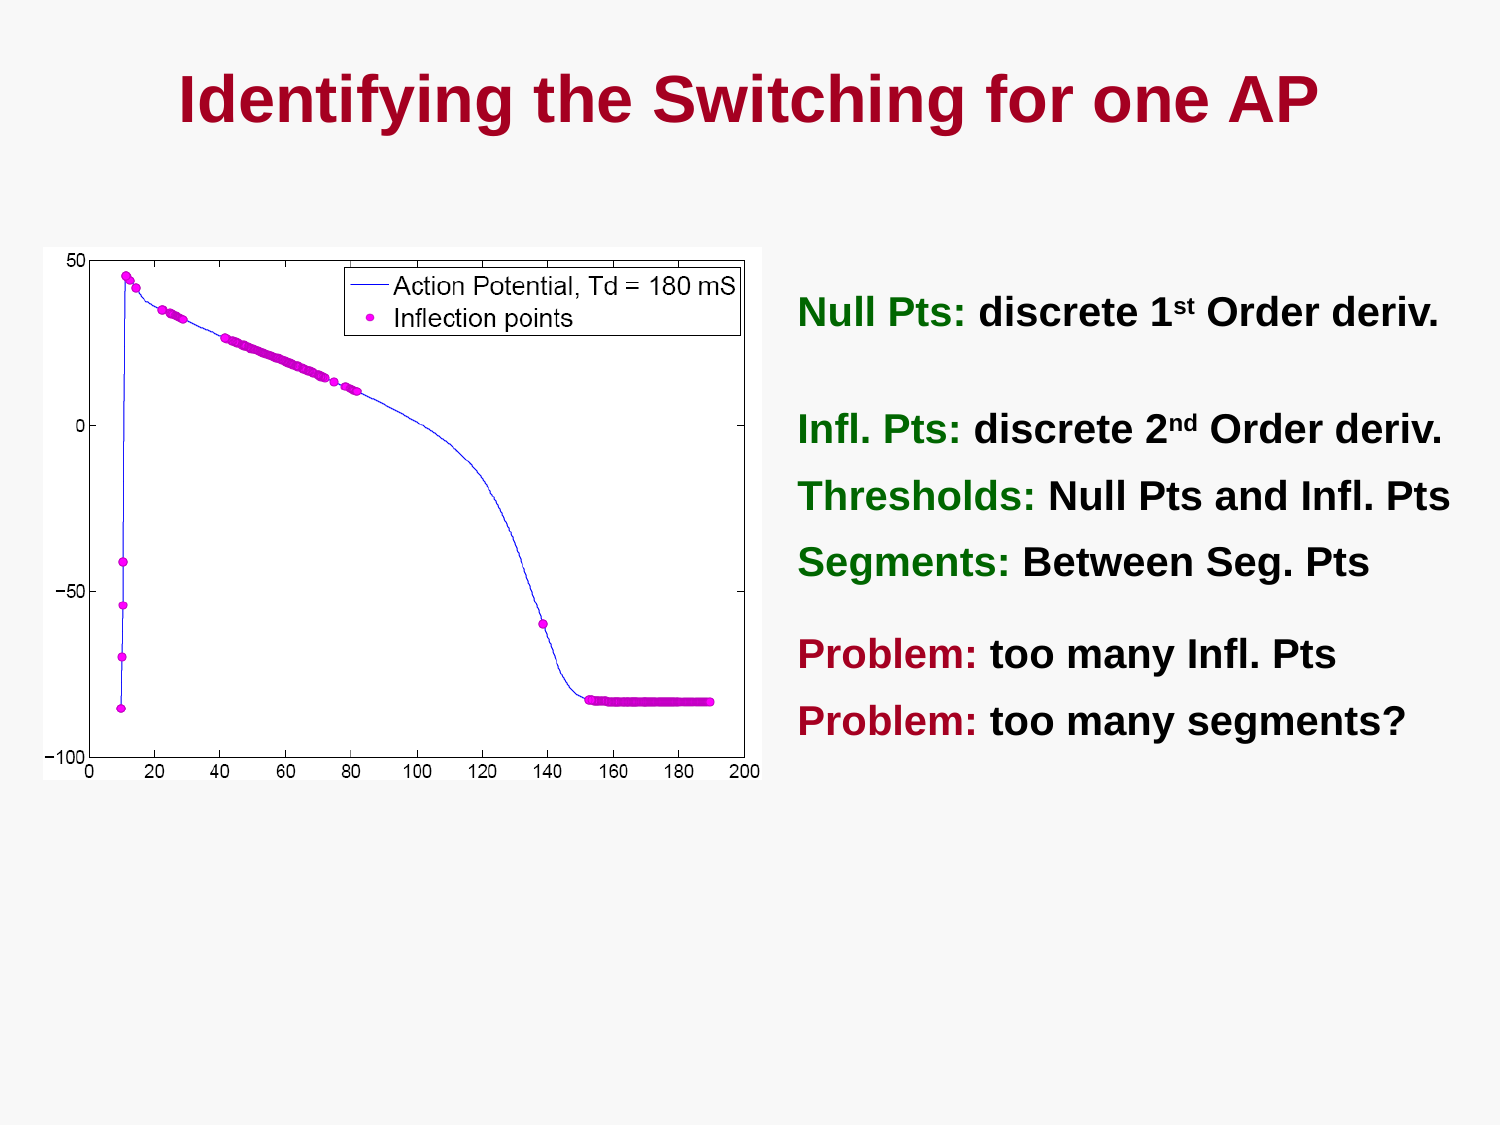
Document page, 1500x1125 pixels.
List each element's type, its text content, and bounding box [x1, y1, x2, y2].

text_box Null Pts: discrete 1st Order deriv. Infl. Pts: discrete 2nd Order deriv. Thresholds: Null Pts and Infl. Pts Segments: Between Seg. Pts Problem: too many Infl. Pts Problem: too many segments? [782, 277, 1500, 752]
picture [42, 247, 763, 780]
text_box Identifying the Switching for one AP [49, 45, 1451, 147]
